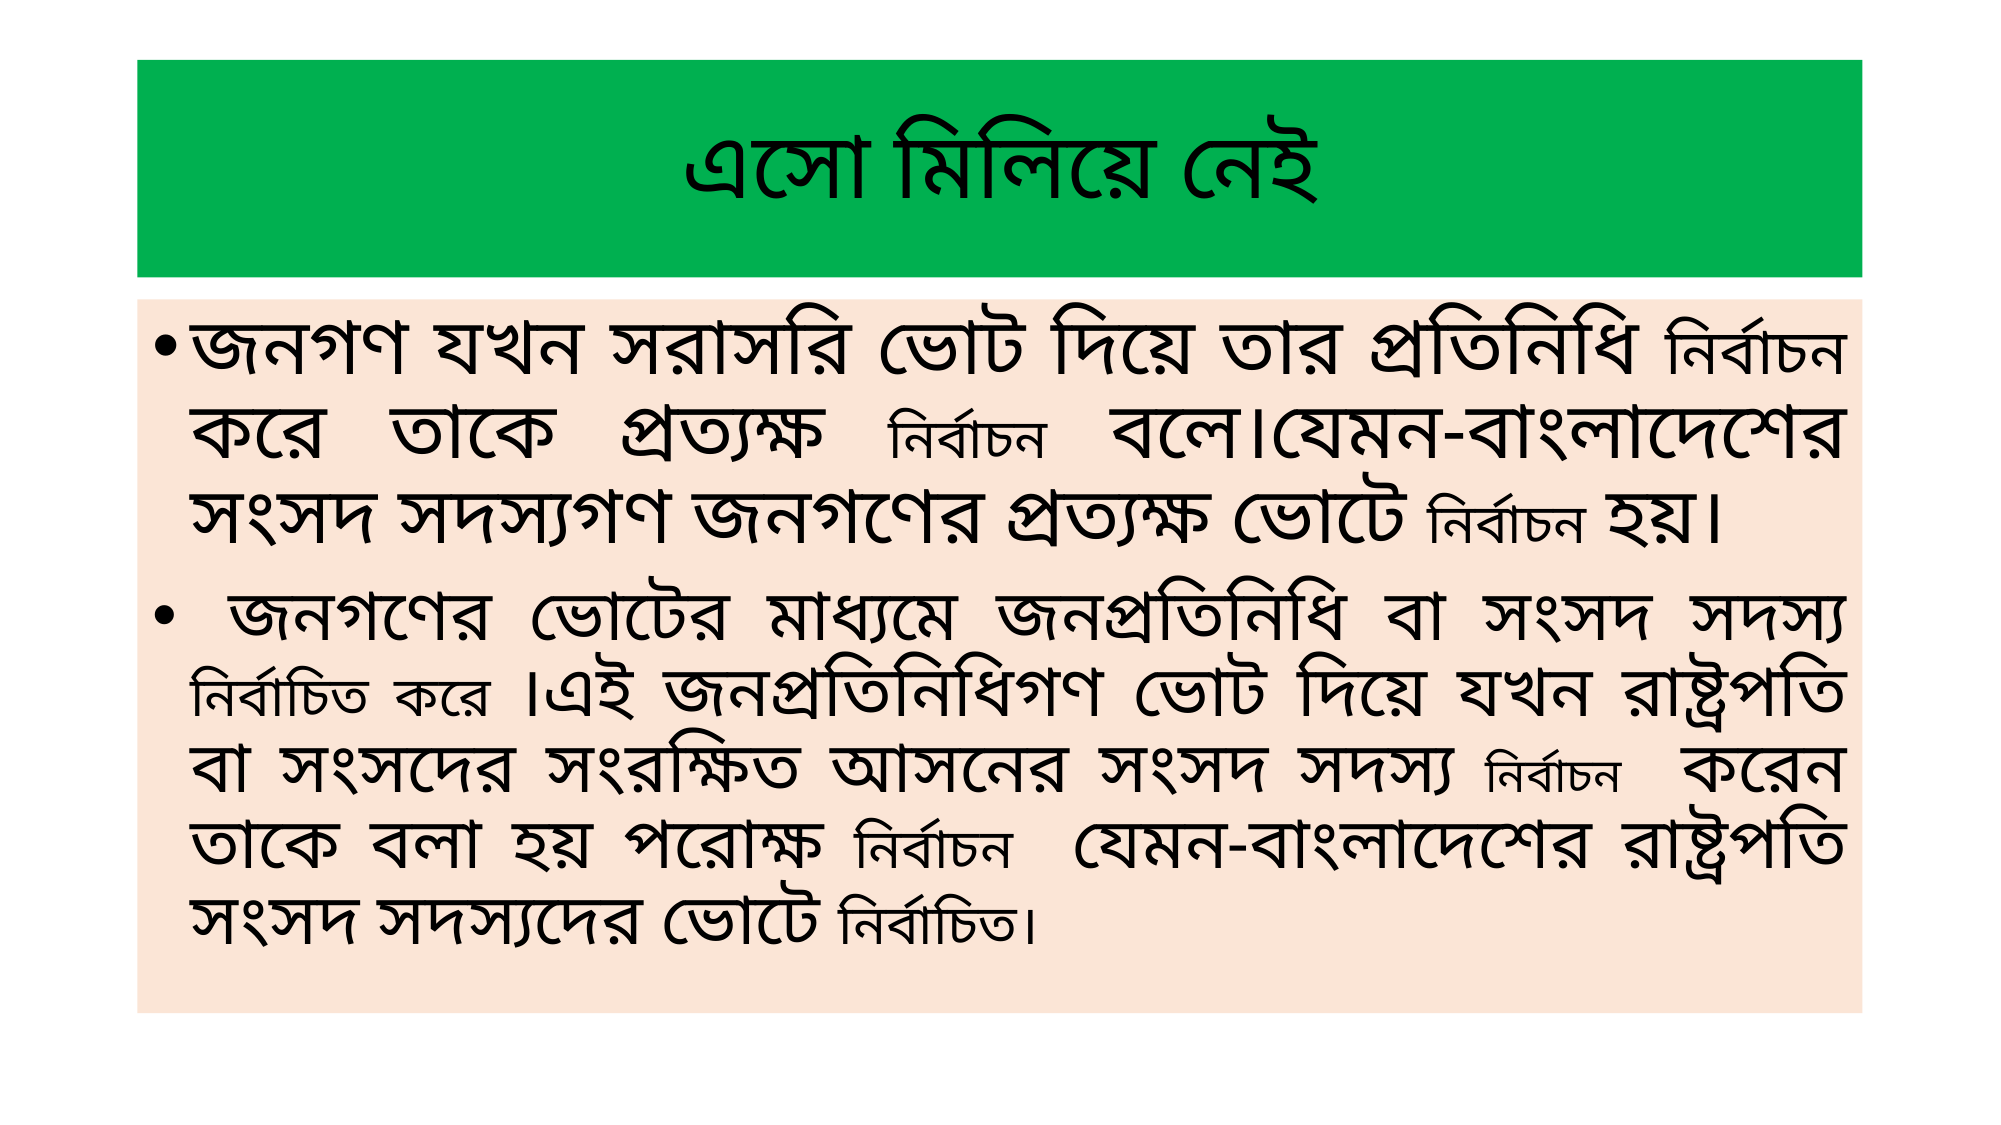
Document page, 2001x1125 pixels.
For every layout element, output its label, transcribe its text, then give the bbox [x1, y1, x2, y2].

title এসো মিলিয়ে নেই [137, 59, 1863, 278]
list জনগণ যখন সরাসরি ভোট দিয়ে তার প্রতিনিধি নির্বাচন করে তাকে প্রত্যক্ষ নির্বাচন বলে।যেমন-বাংলাদেশের সংসদ সদস্যগণ জনগণের প্রত্যক্ষ ভোটে নির্বাচন হয়। জনগণের ভোটের মাধ্যমে জনপ্রতিনিধি বা সংসদ সদস্য নির্বাচিত করে ।এই জনপ্রতিনিধিগণ ভোট দিয়ে যখন রাষ্ট্রপতি বা সংসদের সংরক্ষিত আসনের সংসদ সদস্য নির্বাচন করেন তাকে বলা হয় পরোক্ষ নির্বাচন যেমন-বাংলাদেশের রাষ্ট্রপতি সংসদ সদস্যদের ভোটে নির্বাচিত। [137, 299, 1863, 1014]
